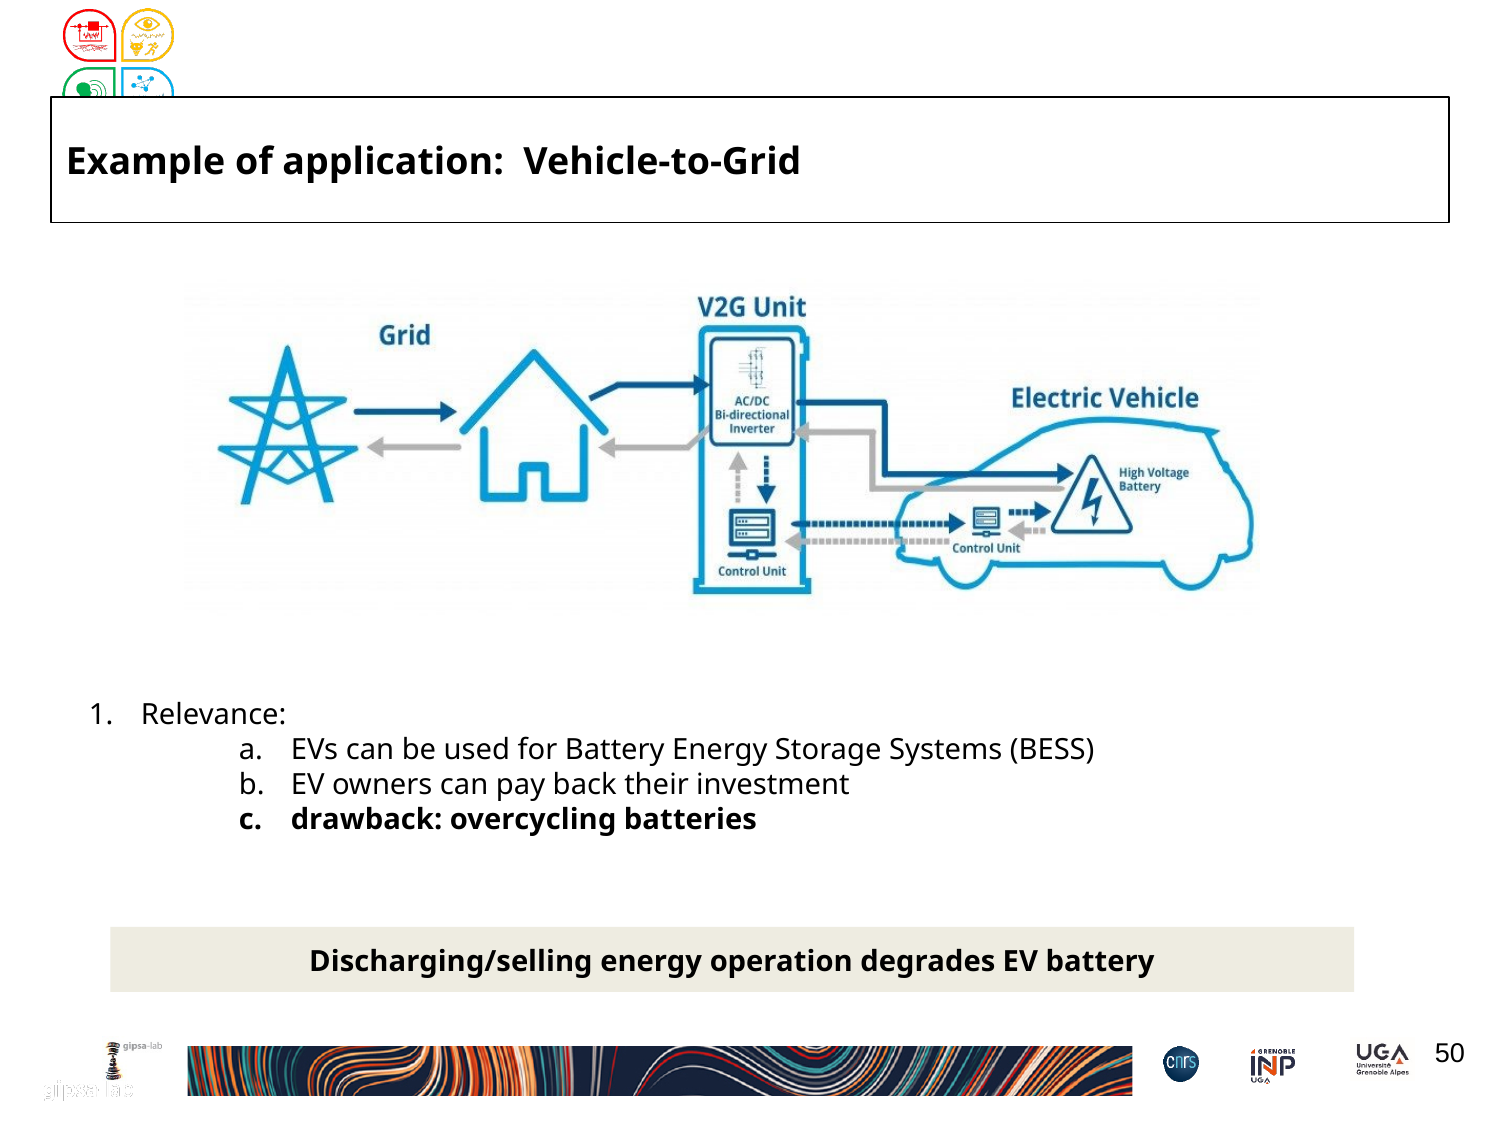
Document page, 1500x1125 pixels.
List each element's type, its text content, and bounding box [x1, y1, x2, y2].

picture [62, 8, 174, 97]
picture [124, 70, 171, 97]
picture [1251, 1049, 1295, 1084]
picture [184, 278, 1260, 616]
picture [1163, 1046, 1199, 1082]
text_box Relevance: EVs can be used for Battery Energy Storage Systems (BESS) EV owners can pay back their investment drawback: overcycling batteries [51, 251, 1449, 1000]
text_box Discharging/selling energy operation degrades EV battery [110, 926, 1355, 992]
text_box <number> [1389, 1019, 1480, 1106]
text_box Example of application: Vehicle-to-Grid [51, 97, 1449, 223]
picture [1350, 1037, 1389, 1081]
picture [43, 1036, 162, 1101]
picture [187, 1046, 1133, 1096]
